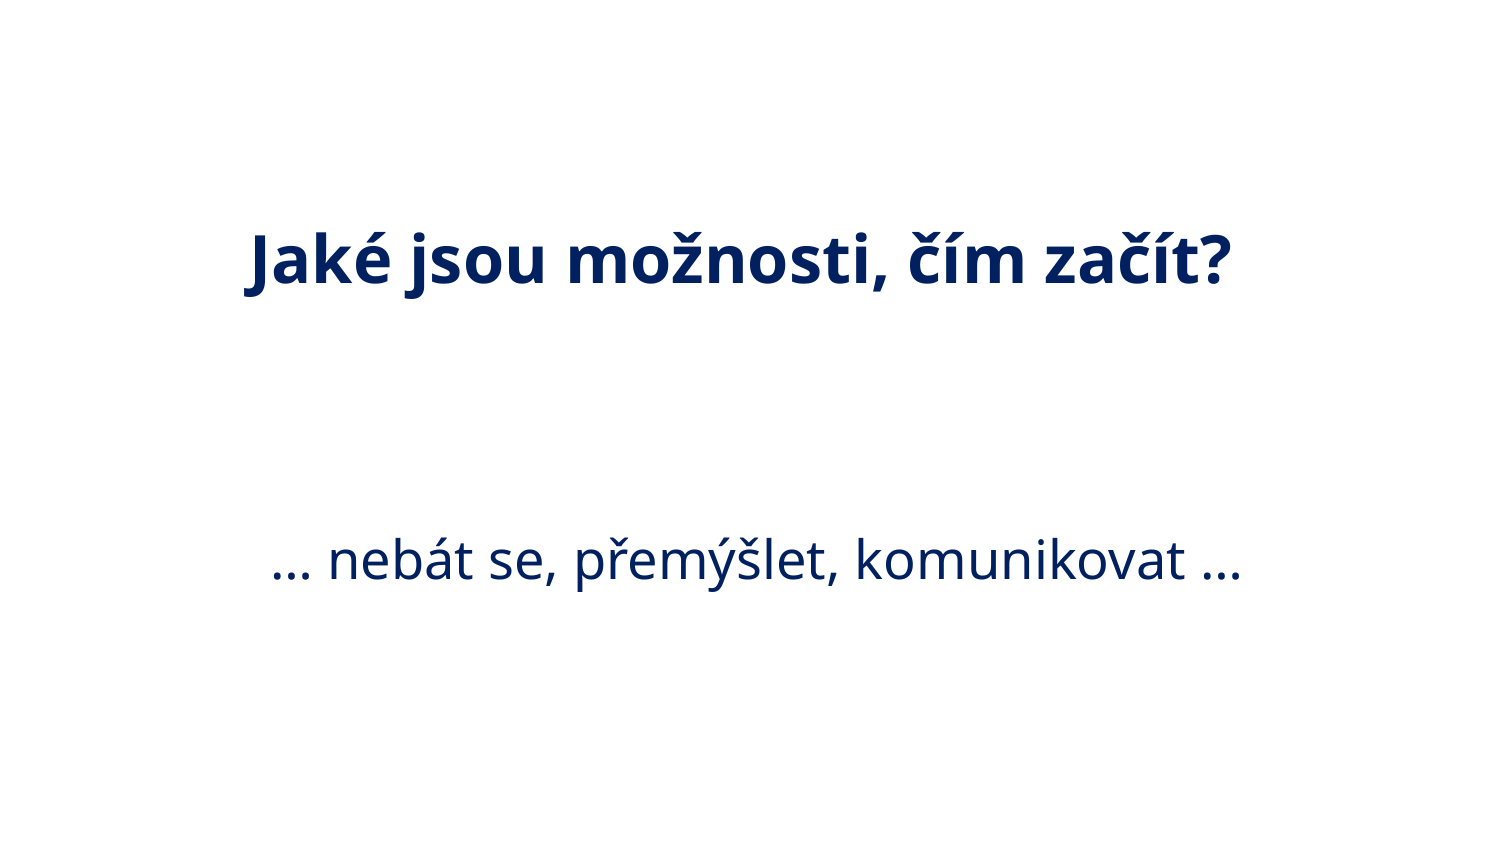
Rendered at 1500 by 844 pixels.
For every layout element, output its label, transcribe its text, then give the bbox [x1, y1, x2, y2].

subtitle … nebát se, přemýšlet, komunikovat … [75, 492, 1425, 623]
title Jaké jsou možnosti, čím začít? [75, 209, 1425, 295]
